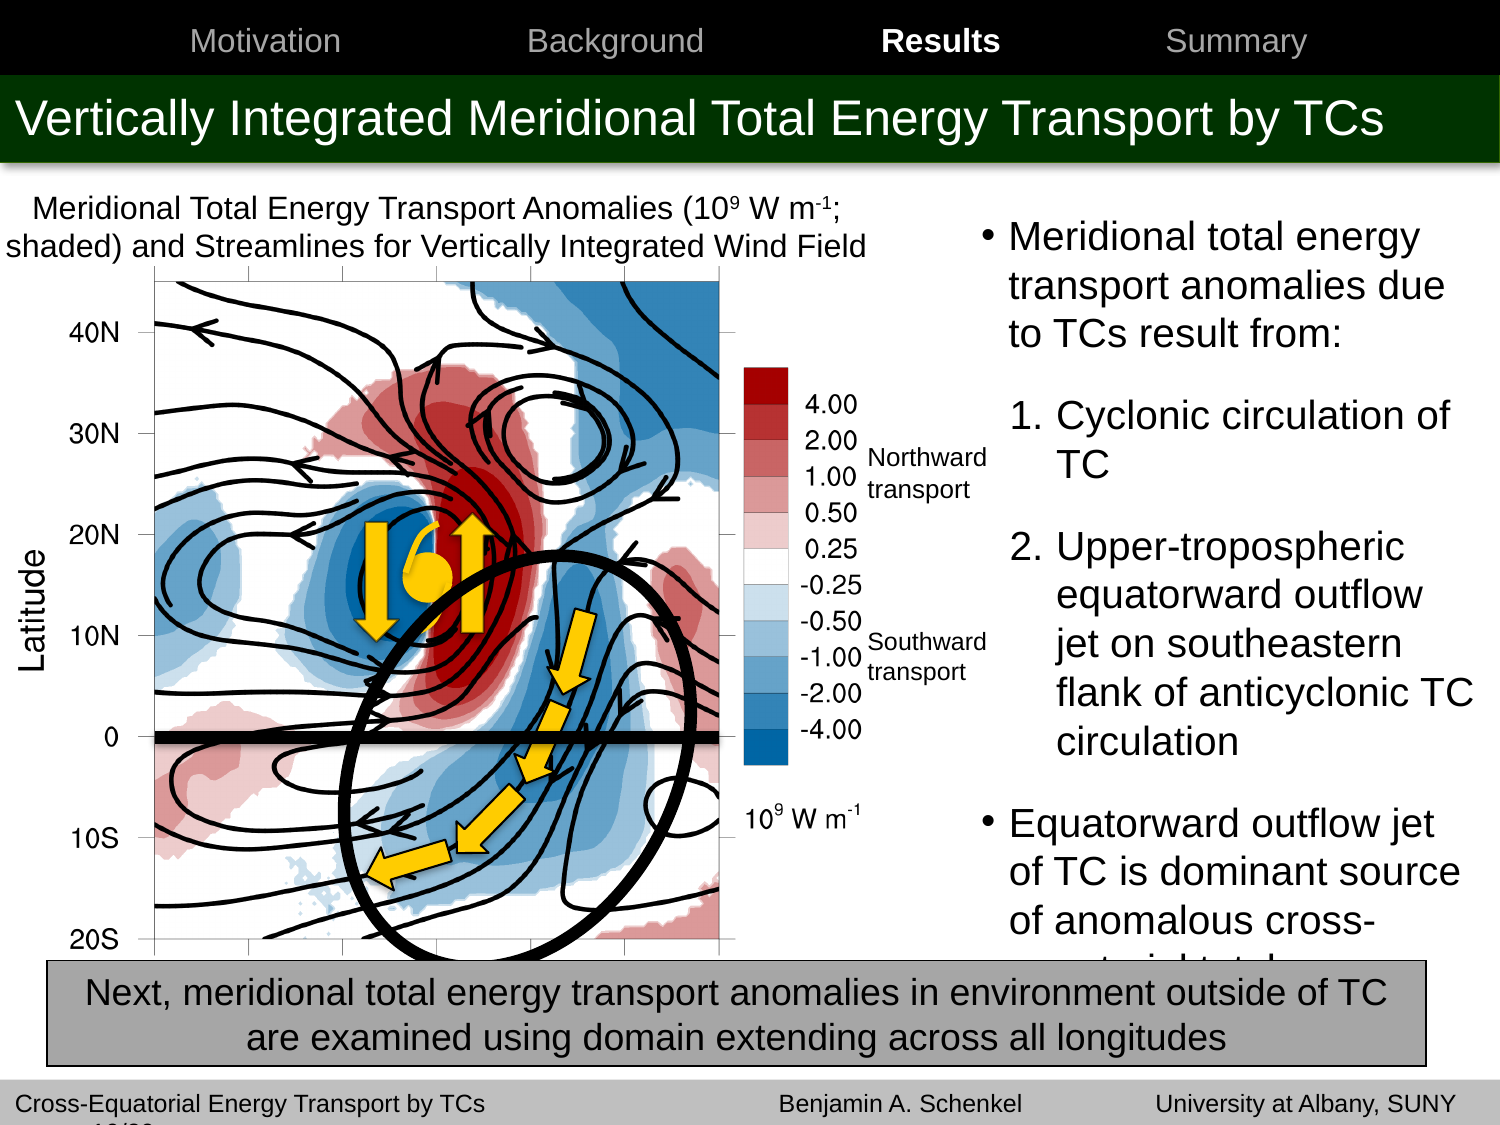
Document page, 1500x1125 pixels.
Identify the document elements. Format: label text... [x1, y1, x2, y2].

text_box [0, 0, 1500, 75]
text_box Cross-Equatorial Energy Transport by TCs Benjamin A. Schenkel University at Albany, SUNY 10/20 [0, 1079, 1500, 1125]
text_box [403, 523, 452, 633]
text_box Next, meridional total energy transport anomalies in environment outside of TC are examined using domain extending across all longitudes [901, 960, 1426, 1066]
text_box Background [512, 11, 805, 67]
text_box Southward transport [901, 618, 1026, 687]
picture [0, 162, 897, 1081]
text_box Northward transport [901, 433, 1026, 502]
text_box Vertically Integrated Meridional Total Energy Transport by TCs [0, 75, 1500, 163]
text_box Motivation [174, 11, 431, 67]
text_box Results [866, 11, 1150, 67]
text_box Meridional total energy transport anomalies due to TCs result from: Cyclonic circulation of TC Upper-tropospheric equatorward outflow jet on southeastern flank of anticyclonic TC circulation Equatorward outflow jet of TC is dominant source of anomalous cross-equatorial total energy transport [966, 202, 1492, 1028]
text_box Summary [1150, 11, 1472, 67]
